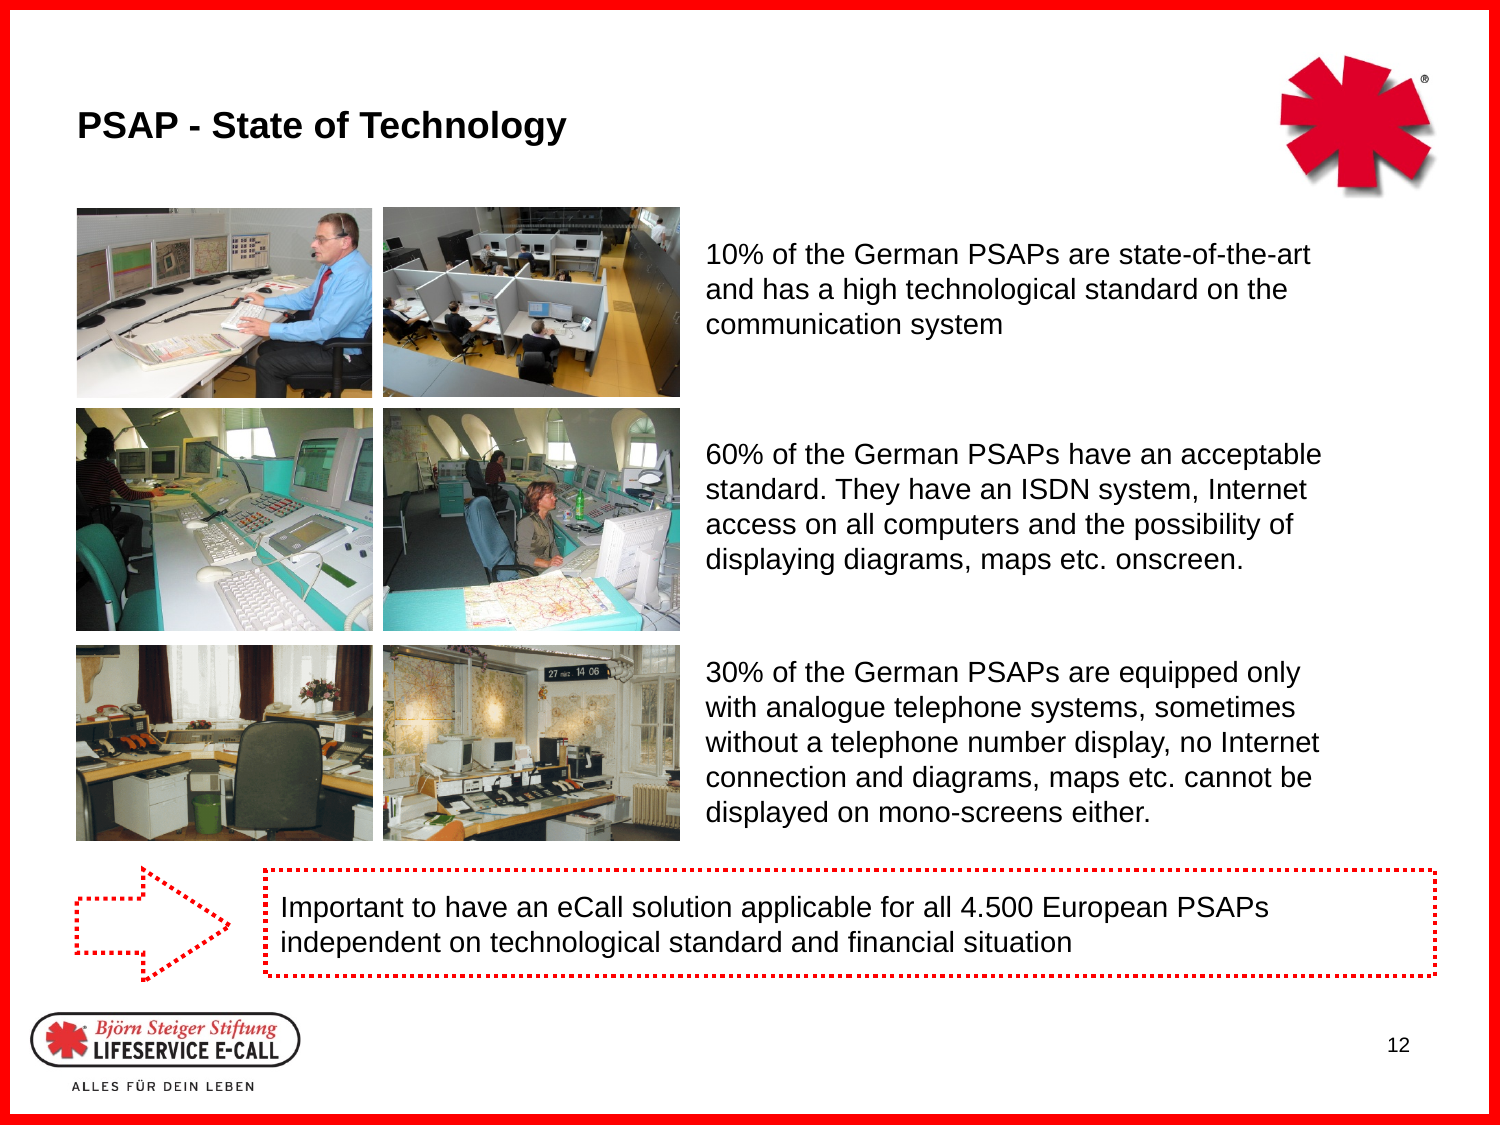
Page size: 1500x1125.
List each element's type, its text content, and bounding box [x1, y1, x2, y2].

text_box Important to have an eCall solution applicable for all 4.500 European PSAPs independent on technological standard and financial situation [265, 869, 1436, 976]
picture [76, 207, 373, 398]
picture [383, 207, 680, 398]
picture [29, 1011, 301, 1091]
picture [383, 408, 680, 631]
text_box PSAP - State of Technology [62, 93, 583, 153]
picture [383, 644, 680, 842]
text_box [76, 869, 231, 982]
text_box 60% of the German PSAPs have an acceptable standard. They have an ISDN system, Internet access on all computers and the possibility of displaying diagrams, maps etc. onscreen. [690, 427, 1376, 583]
slide_number 12 [1074, 1024, 1426, 1103]
picture [1257, 30, 1465, 228]
picture [76, 644, 373, 842]
picture [76, 408, 373, 631]
text_box 30% of the German PSAPs are equipped only with analogue telephone systems, sometimes without a telephone number display, no Internet connection and diagrams, maps etc. cannot be displayed on mono-screens either. [690, 646, 1376, 836]
text_box 10% of the German PSAPs are state-of-the-art and has a high technological standard on the communication system [690, 228, 1353, 348]
